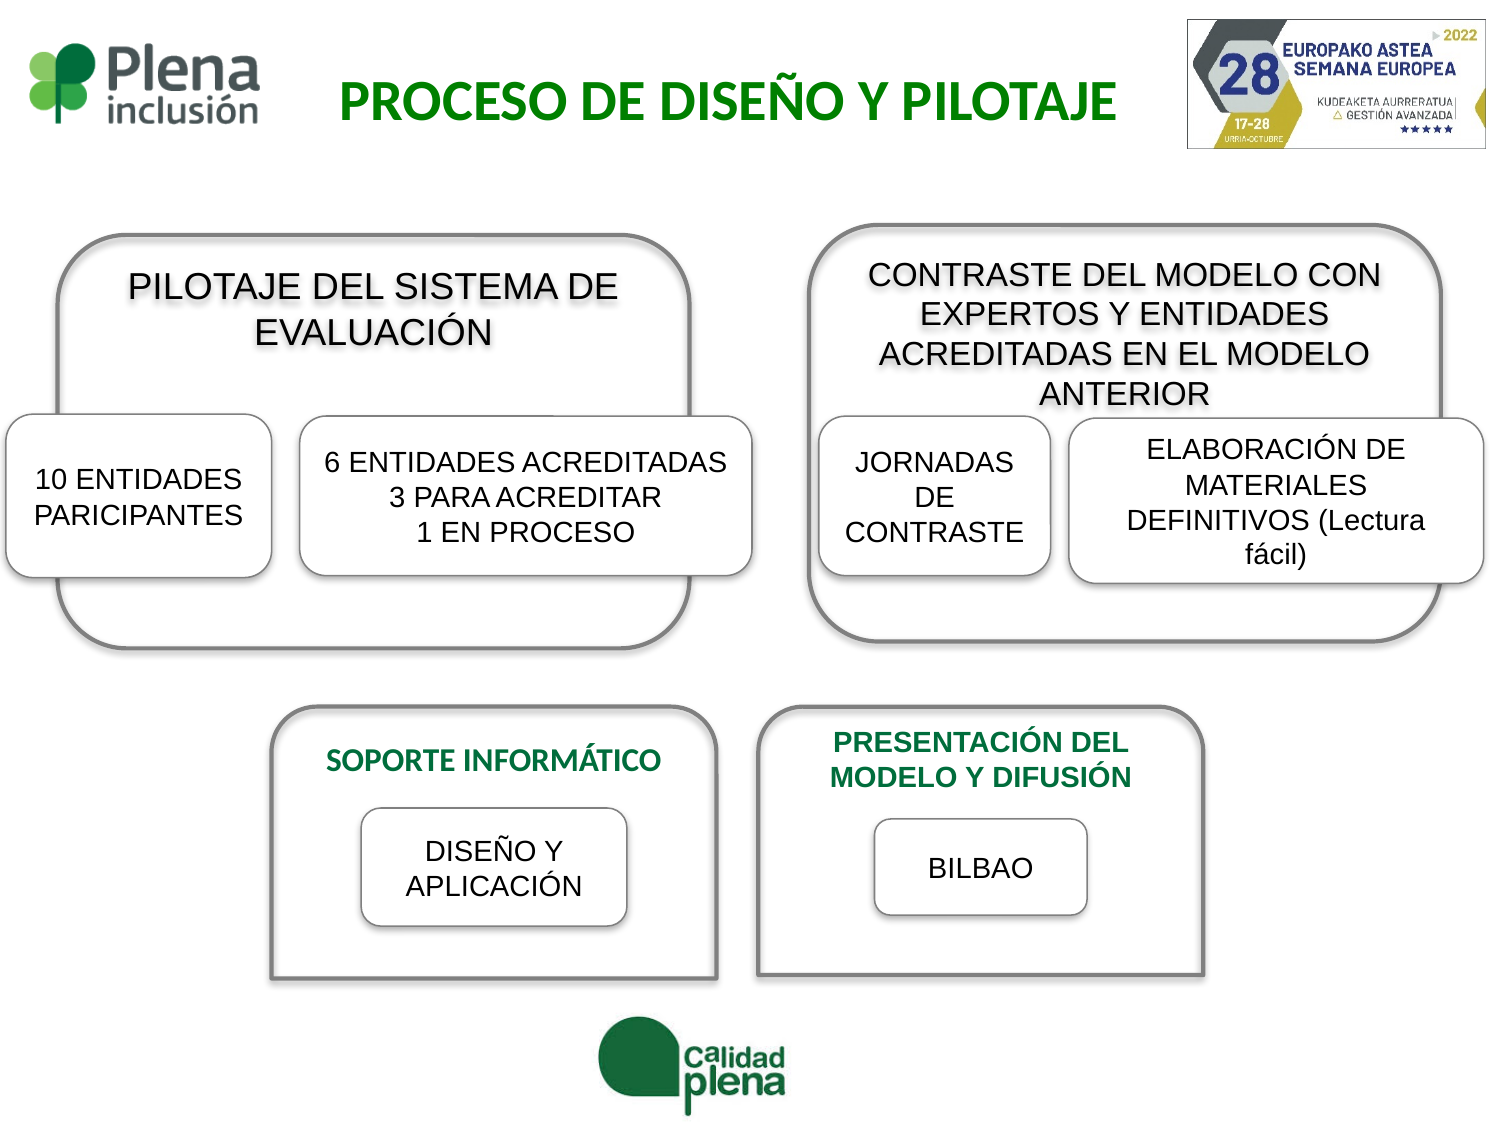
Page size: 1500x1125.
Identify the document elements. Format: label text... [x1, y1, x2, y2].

text_box PILOTAJE DEL SISTEMA DE EVALUACIÓN [55, 232, 692, 651]
text_box CONTRASTE DEL MODELO CON EXPERTOS Y ENTIDADES ACREDITADAS EN EL MODELO ANTERIOR [806, 222, 1443, 644]
text_box ELABORACIÓN DE MATERIALES DEFINITIVOS (Lectura fácil) [1066, 415, 1486, 586]
text_box [269, 704, 719, 981]
picture [29, 43, 260, 125]
text_box BILBAO [872, 816, 1090, 918]
text_box JORNADAS DE CONTRASTE [816, 414, 1053, 578]
picture [1187, 19, 1486, 149]
text_box PRESENTACIÓN DEL MODELO Y DIFUSIÓN [780, 715, 1182, 801]
text_box DISEÑO Y APLICACIÓN [359, 805, 630, 929]
text_box 10 ENTIDADES PARICIPANTES [3, 412, 274, 580]
picture [549, 1006, 837, 1125]
text_box PROCESO DE DISEÑO Y PILOTAJE [324, 54, 1152, 140]
text_box SOPORTE INFORMÁTICO [292, 730, 696, 786]
text_box [756, 704, 1206, 978]
text_box 6 ENTIDADES ACREDITADAS 3 PARA ACREDITAR 1 EN PROCESO [297, 413, 755, 578]
